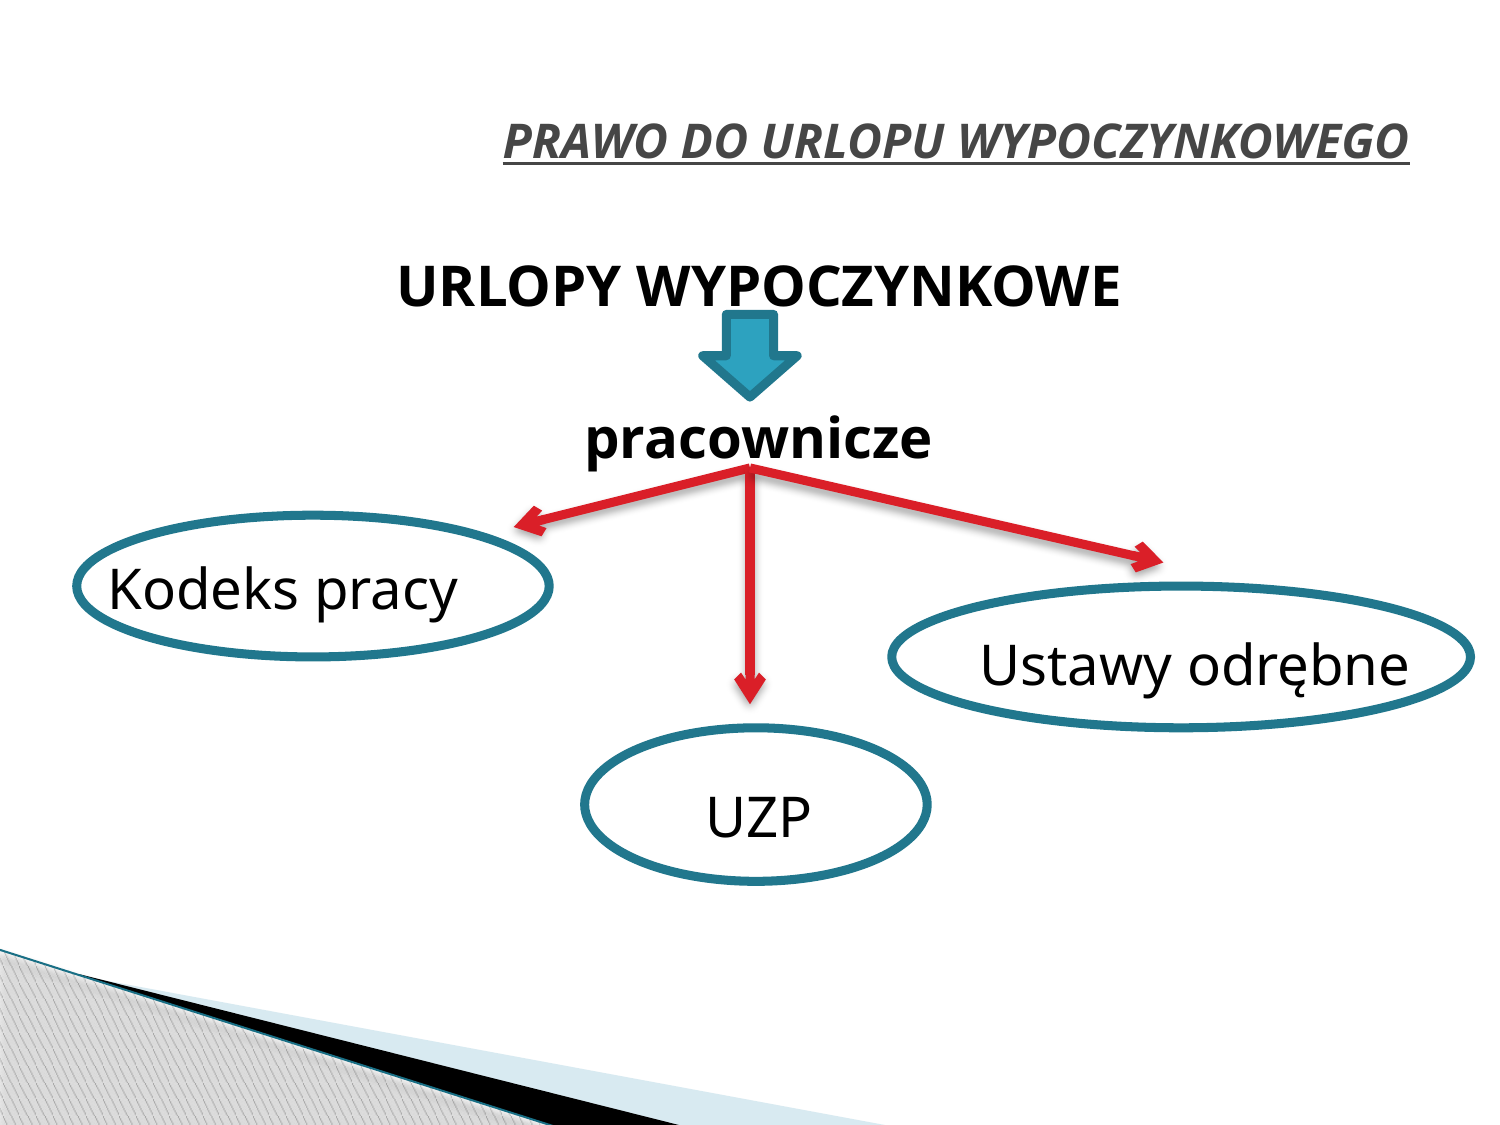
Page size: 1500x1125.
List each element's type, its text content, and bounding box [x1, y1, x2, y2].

text_box [580, 723, 932, 886]
title PRAWO DO URLOPU WYPOCZYNKOWEGO [75, 45, 1425, 233]
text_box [513, 467, 749, 528]
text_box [749, 467, 1164, 563]
text_box [72, 510, 554, 662]
text_box [698, 309, 802, 402]
text_box [887, 581, 1476, 733]
list URLOPY WYPOCZYNKOWE pracownicze Kodeks pracy Ustawy odrębne UZP [75, 243, 1425, 986]
